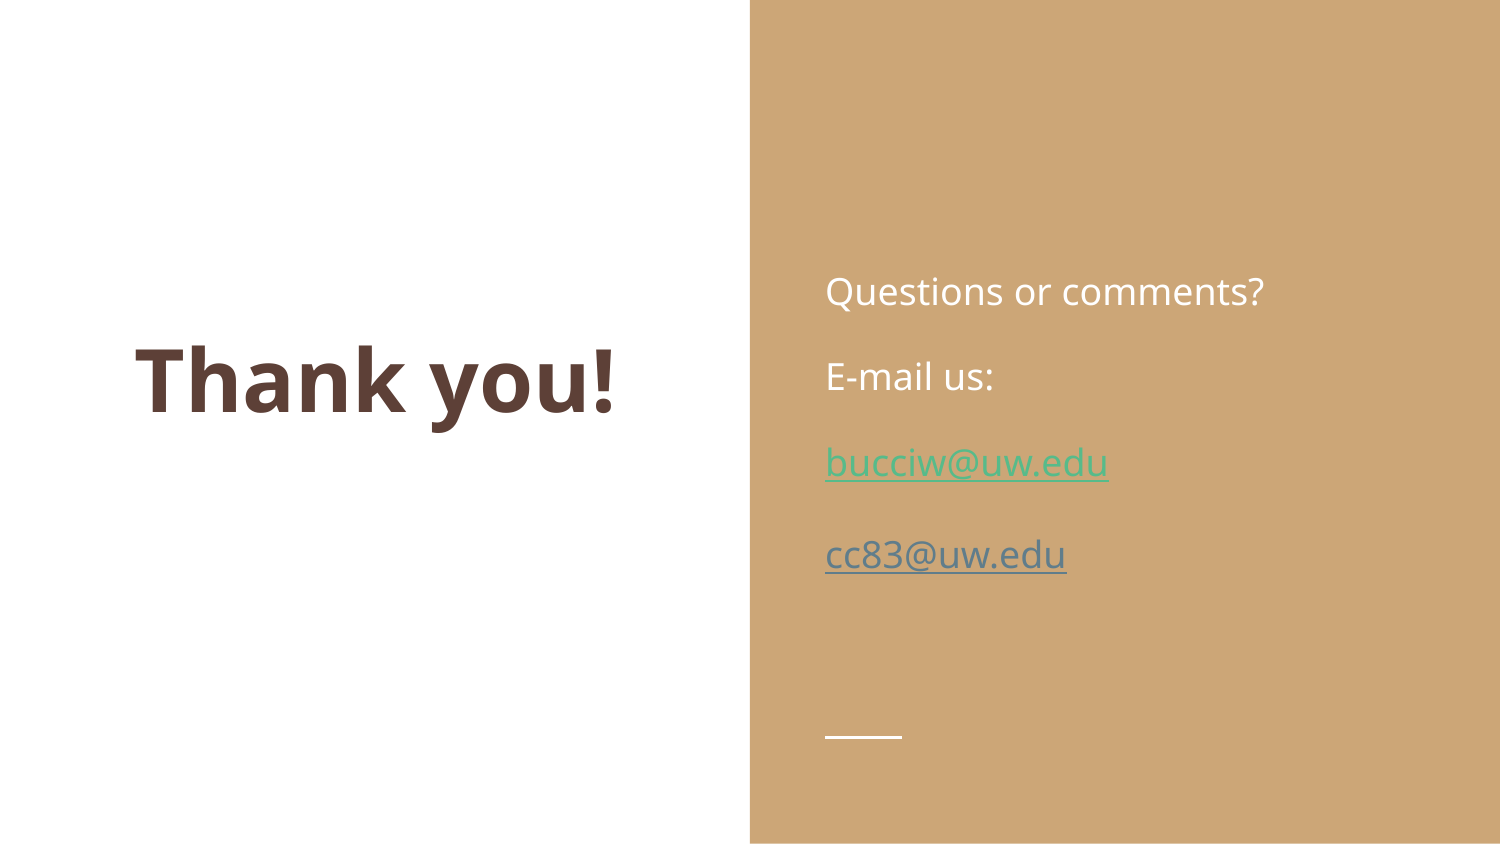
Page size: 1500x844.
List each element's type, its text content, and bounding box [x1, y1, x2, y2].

title Thank you! [43, 152, 708, 446]
list Questions or comments? E-mail us: bucciw@uw.edu cc83@uw.edu [810, 118, 1440, 725]
